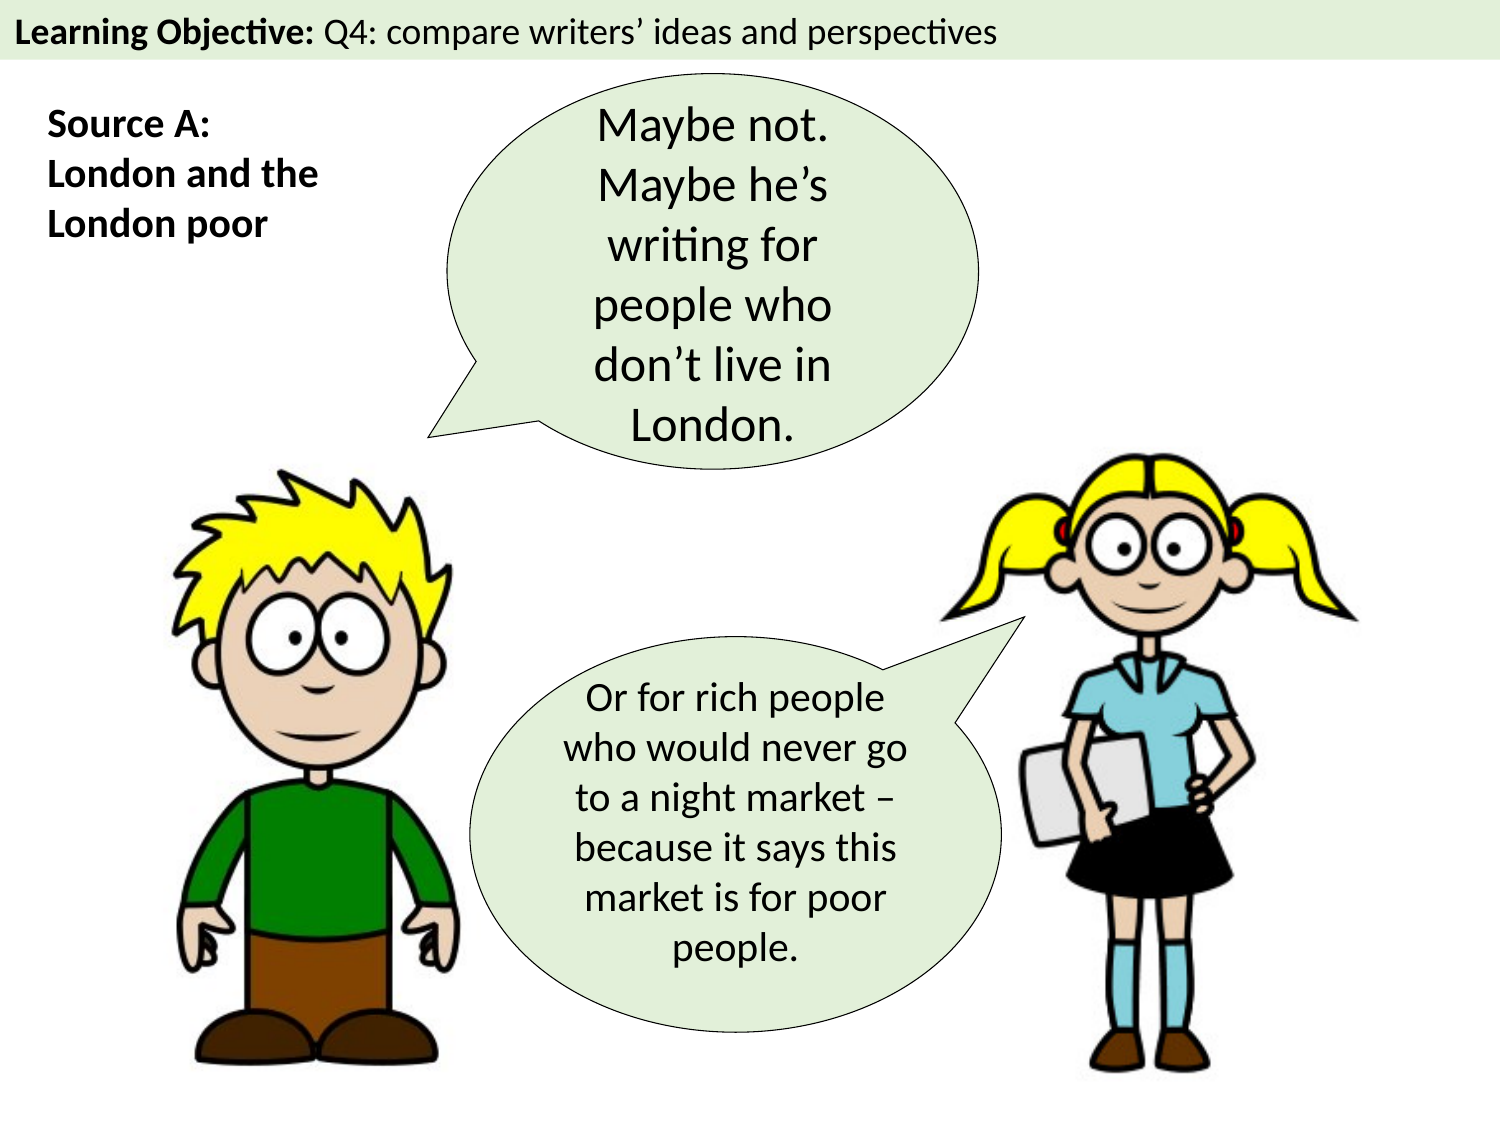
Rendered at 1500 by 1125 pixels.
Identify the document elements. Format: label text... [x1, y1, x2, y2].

picture [902, 416, 1397, 1109]
text_box Or for rich people who would never go to a night market – because it says this market is for poor people. [524, 635, 902, 1034]
text_box Maybe not. Maybe he’s writing for people who don’t live in London. [426, 72, 980, 471]
text_box Learning Objective: Q4: compare writers’ ideas and perspectives [0, 0, 1500, 60]
text_box Source A: London and the London poor [32, 88, 361, 253]
picture [111, 438, 524, 1109]
